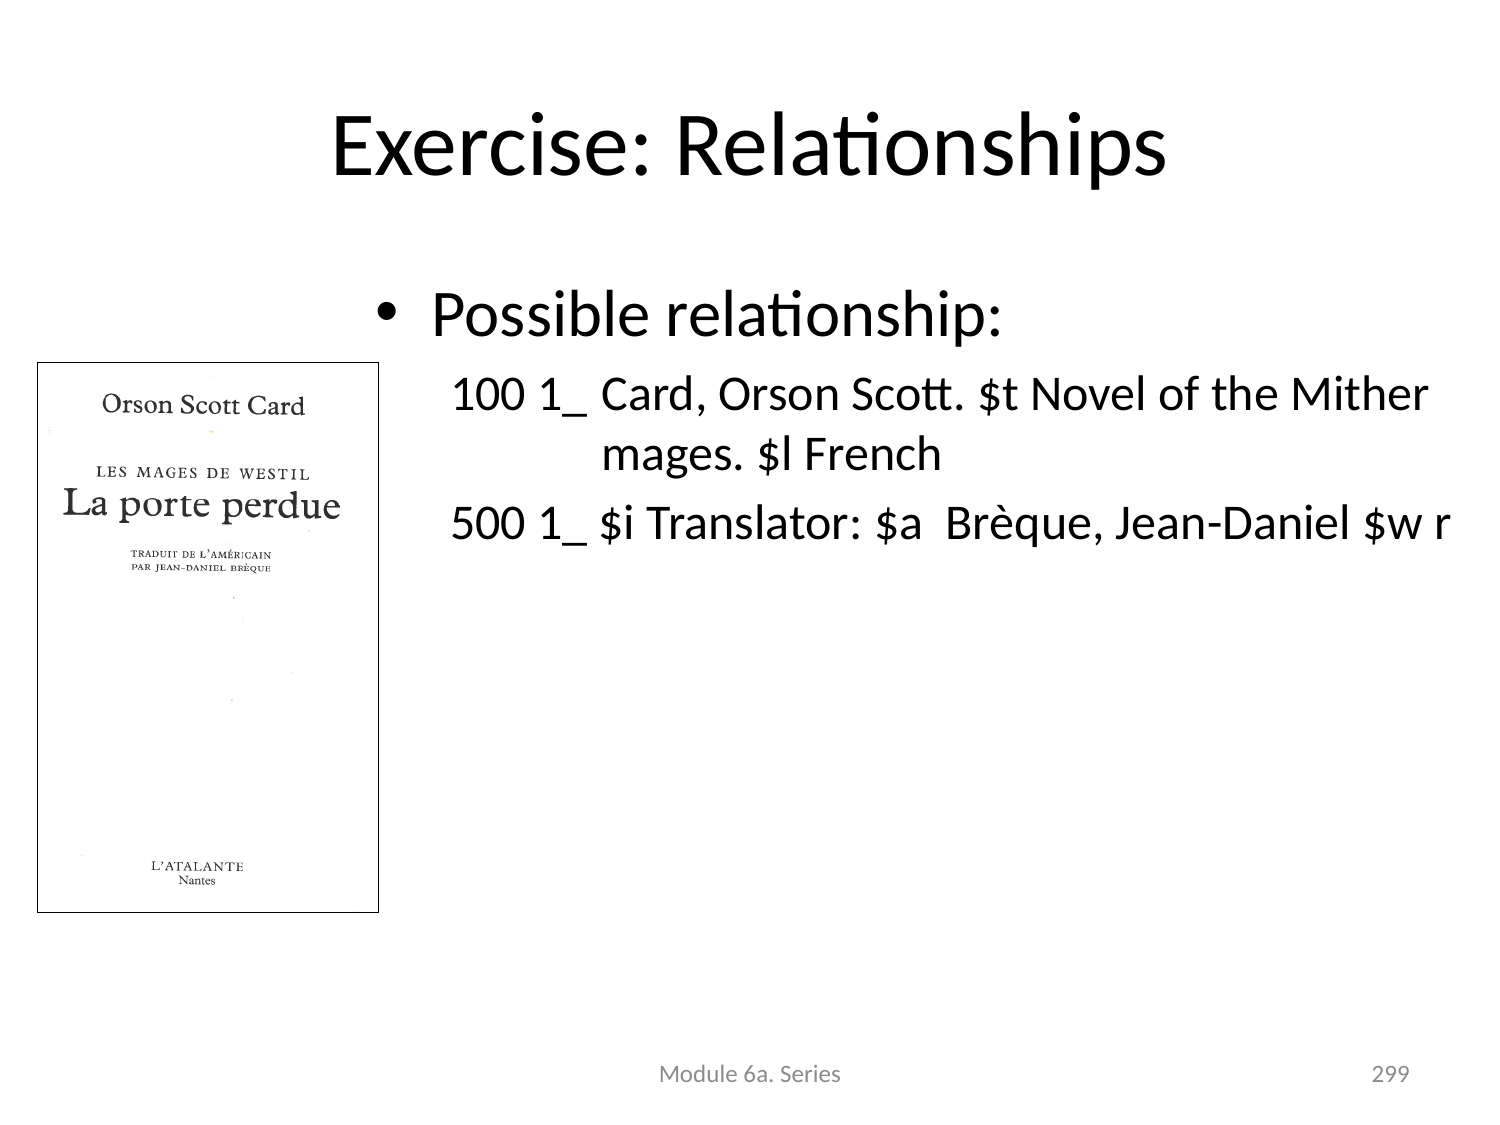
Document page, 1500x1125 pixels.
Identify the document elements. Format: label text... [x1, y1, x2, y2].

footer Module 6a. Series [512, 1042, 988, 1103]
slide_number 299 [1074, 1042, 1425, 1103]
list Possible relationship: 100 1_ Card, Orson Scott. $t Novel of the Mither mages. $l French 500 1_ $i Translator: $a Brèque, Jean-Daniel $w r [360, 262, 1476, 1012]
picture [37, 362, 380, 913]
title Exercise: Relationships [74, 44, 1426, 233]
